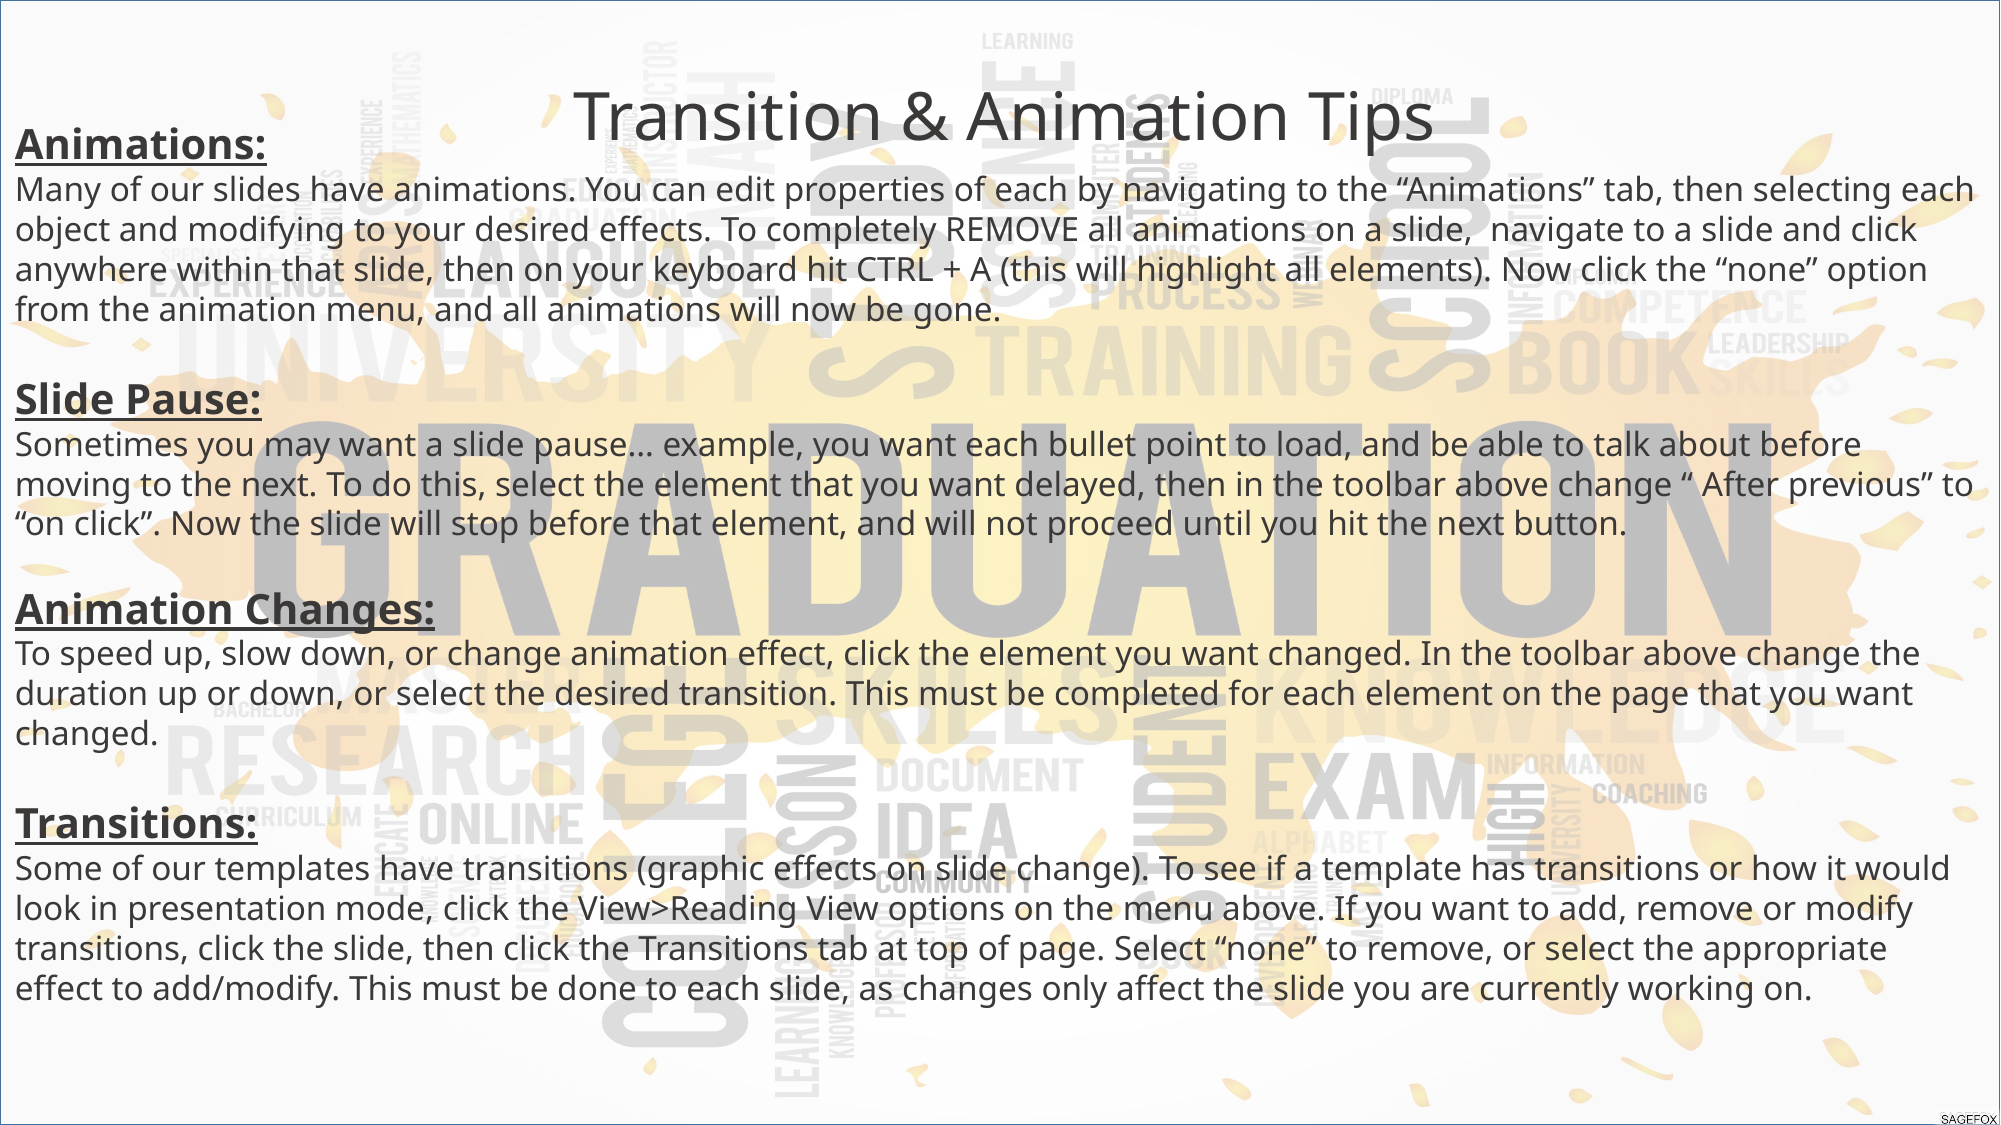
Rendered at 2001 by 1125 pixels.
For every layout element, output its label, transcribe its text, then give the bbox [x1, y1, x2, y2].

text_box Animations: Many of our slides have animations. You can edit properties of each by navigating to the “Animations” tab, then selecting each object and modifying to your desired effects. To completely REMOVE all animations on a slide, navigate to a slide and click anywhere within that slide, then on your keyboard hit CTRL + A (this will highlight all elements). Now click the “none” option from the animation menu, and all animations will now be gone. Slide Pause: Sometimes you may want a slide pause… example, you want each bullet point to load, and be able to talk about before moving to the next. To do this, select the element that you want delayed, then in the toolbar above change “ After previous” to “on click”. Now the slide will stop before that element, and will not proceed until you hit the next button. Animation Changes: To speed up, slow down, or change animation effect, click the element you want changed. In the toolbar above change the duration up or down, or select the desired transition. This must be completed for each element on the page that you want changed. Transitions: Some of our templates have transitions (graphic effects on slide change). To see if a template has transitions or how it would look in presentation mode, click the View>Reading View options on the menu above. If you want to add, remove or modify transitions, click the slide, then click the Transitions tab at top of page. Select “none” to remove, or select the appropriate effect to add/modify. This must be done to each slide, as changes only affect the slide you are currently working on. [0, 0, 2000, 1125]
picture [1938, 1114, 1999, 1125]
title Transition & Animation Tips [477, 59, 1532, 177]
